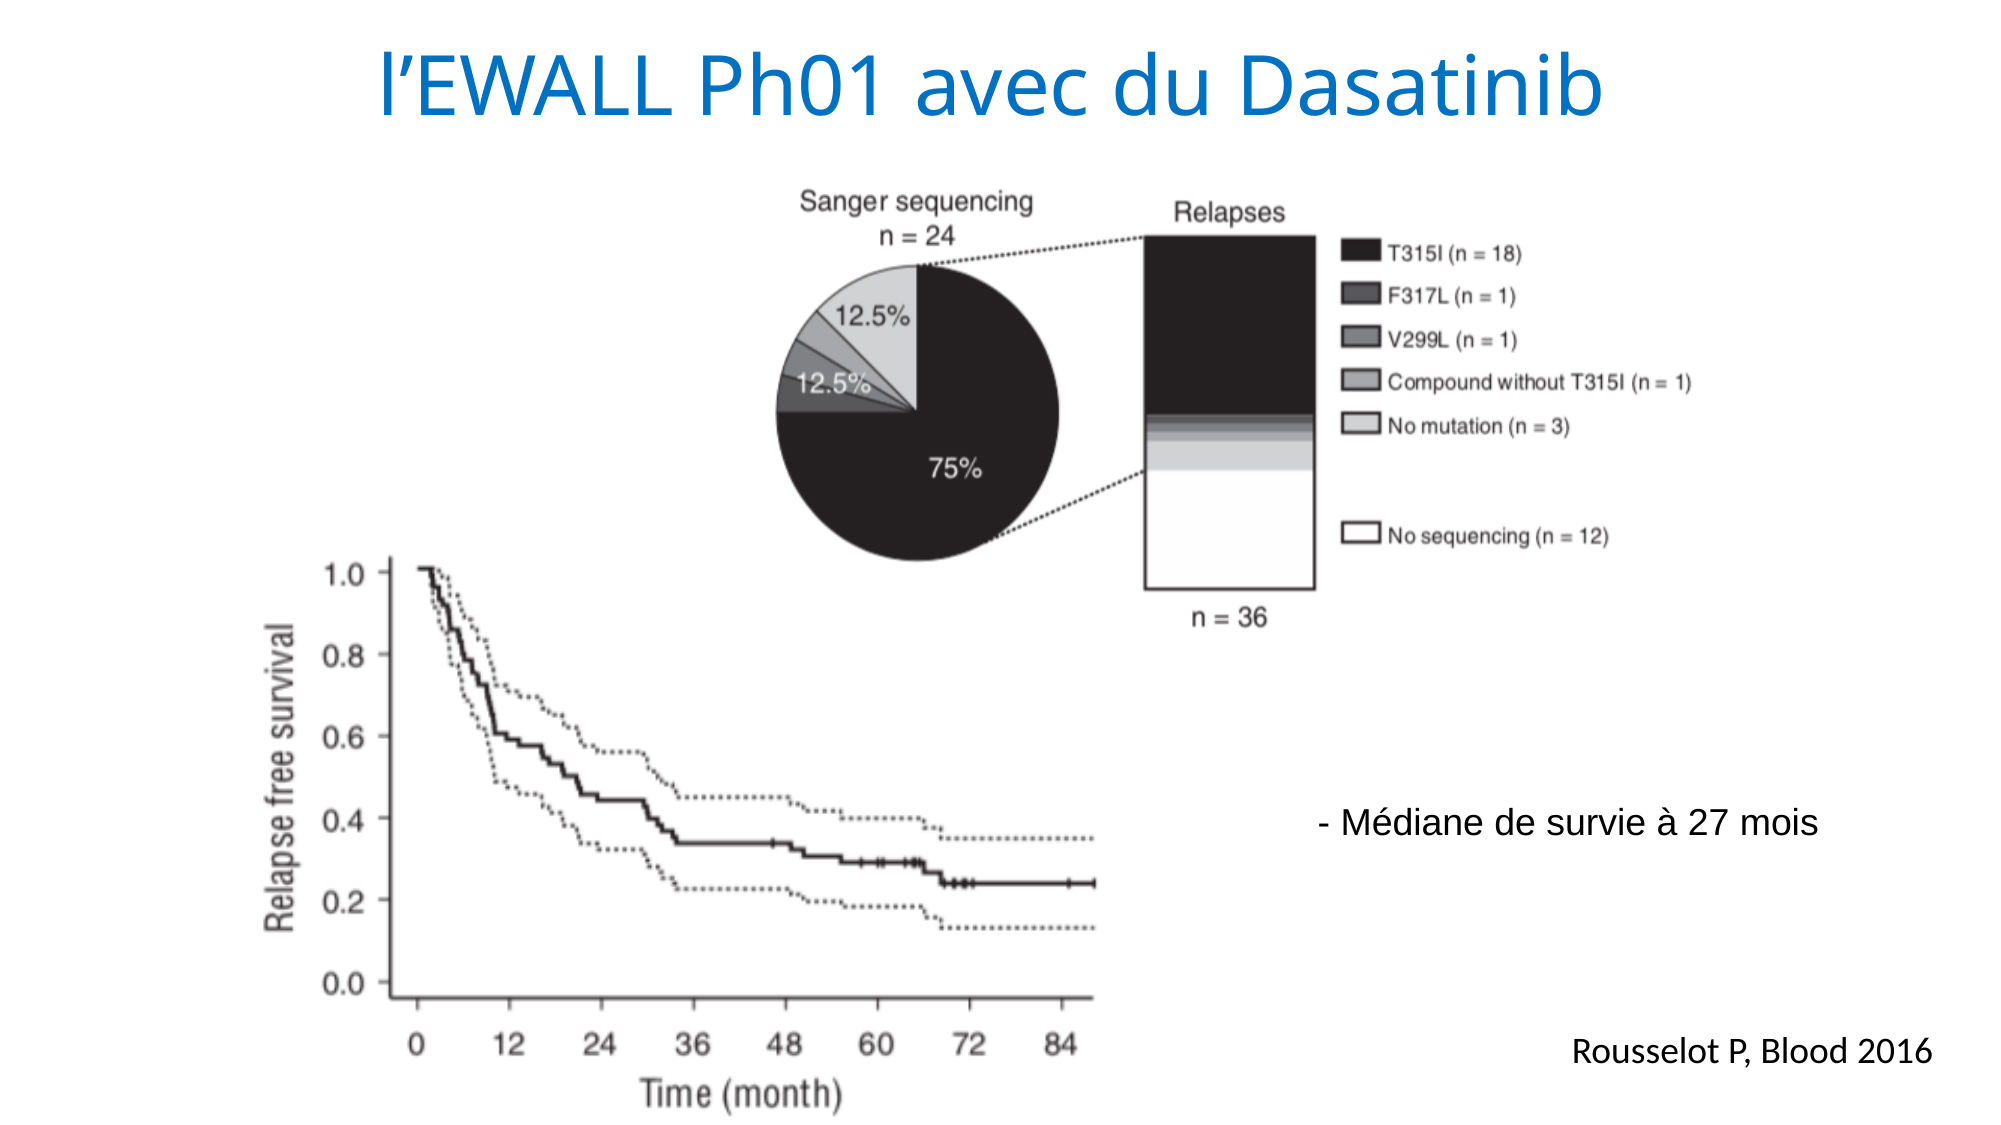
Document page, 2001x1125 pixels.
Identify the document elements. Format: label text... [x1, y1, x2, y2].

text_box Rousselot P, Blood 2016 [1385, 1018, 1949, 1079]
picture [262, 174, 1706, 1125]
text_box l’EWALL Ph01 avec du Dasatinib [312, 24, 1672, 140]
text_box - Médiane de survie à 27 mois [1302, 790, 1866, 851]
